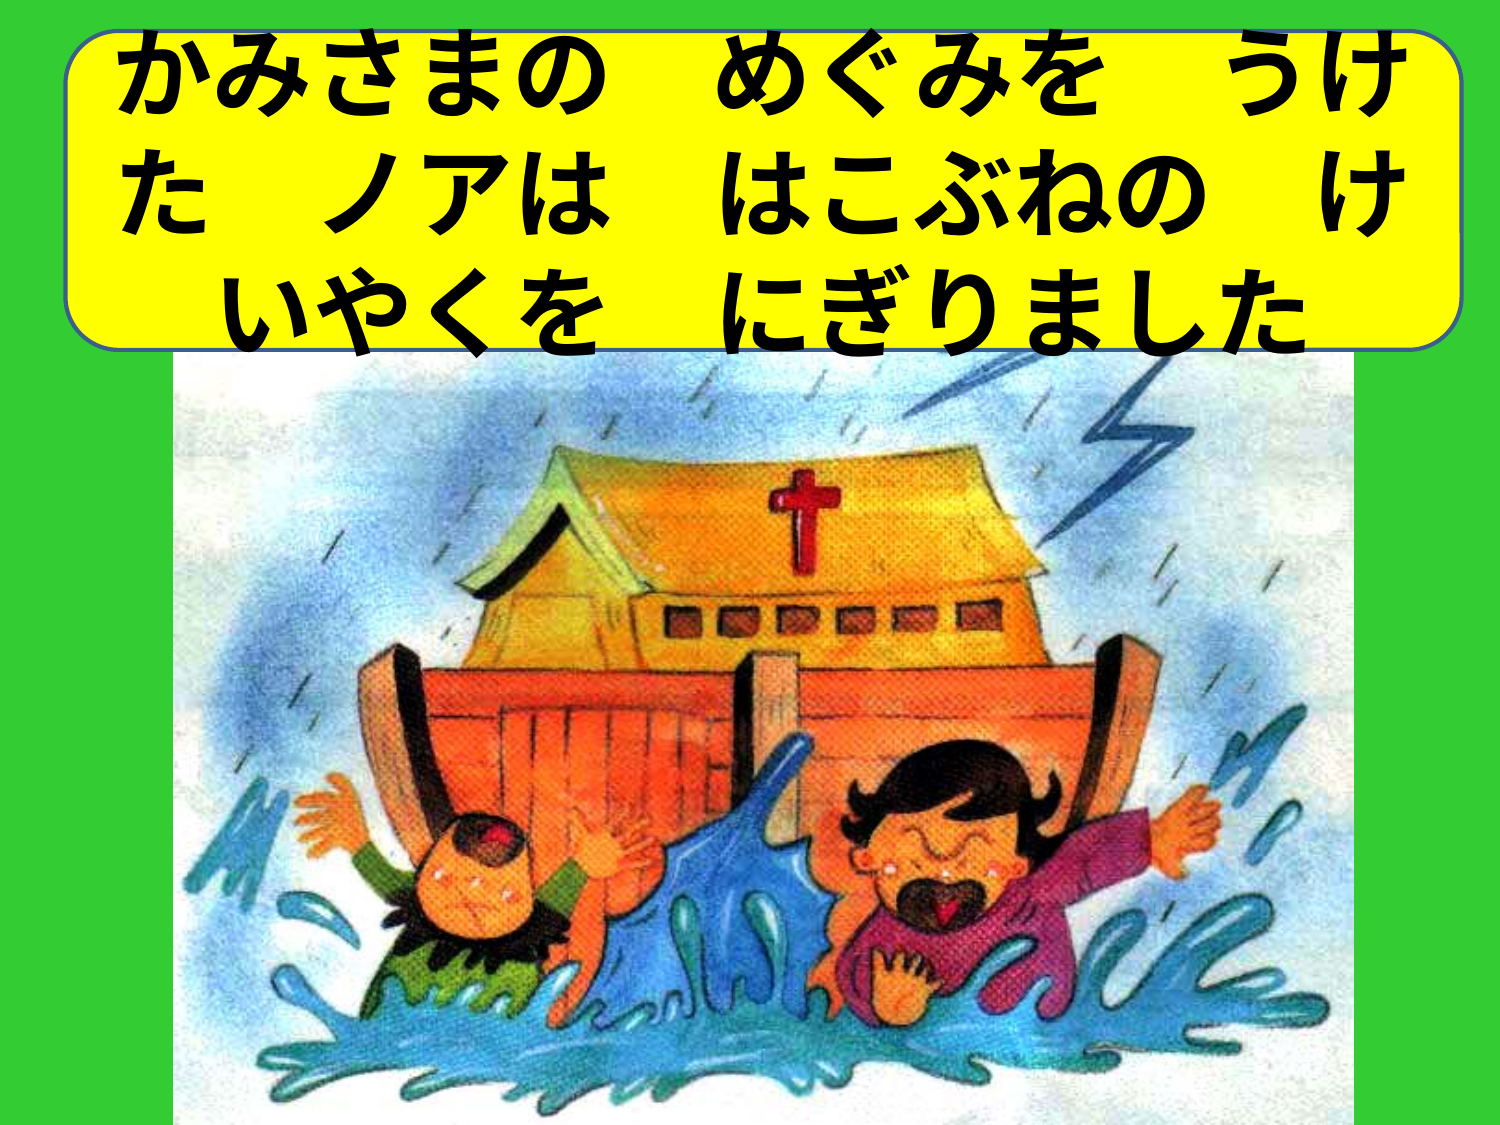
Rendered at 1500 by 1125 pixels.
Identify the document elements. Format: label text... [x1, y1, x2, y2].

picture [173, 309, 1354, 1125]
text_box かみさまの めぐみを うけた ノアは はこぶねの けいやくを にぎりました [63, 28, 1464, 352]
